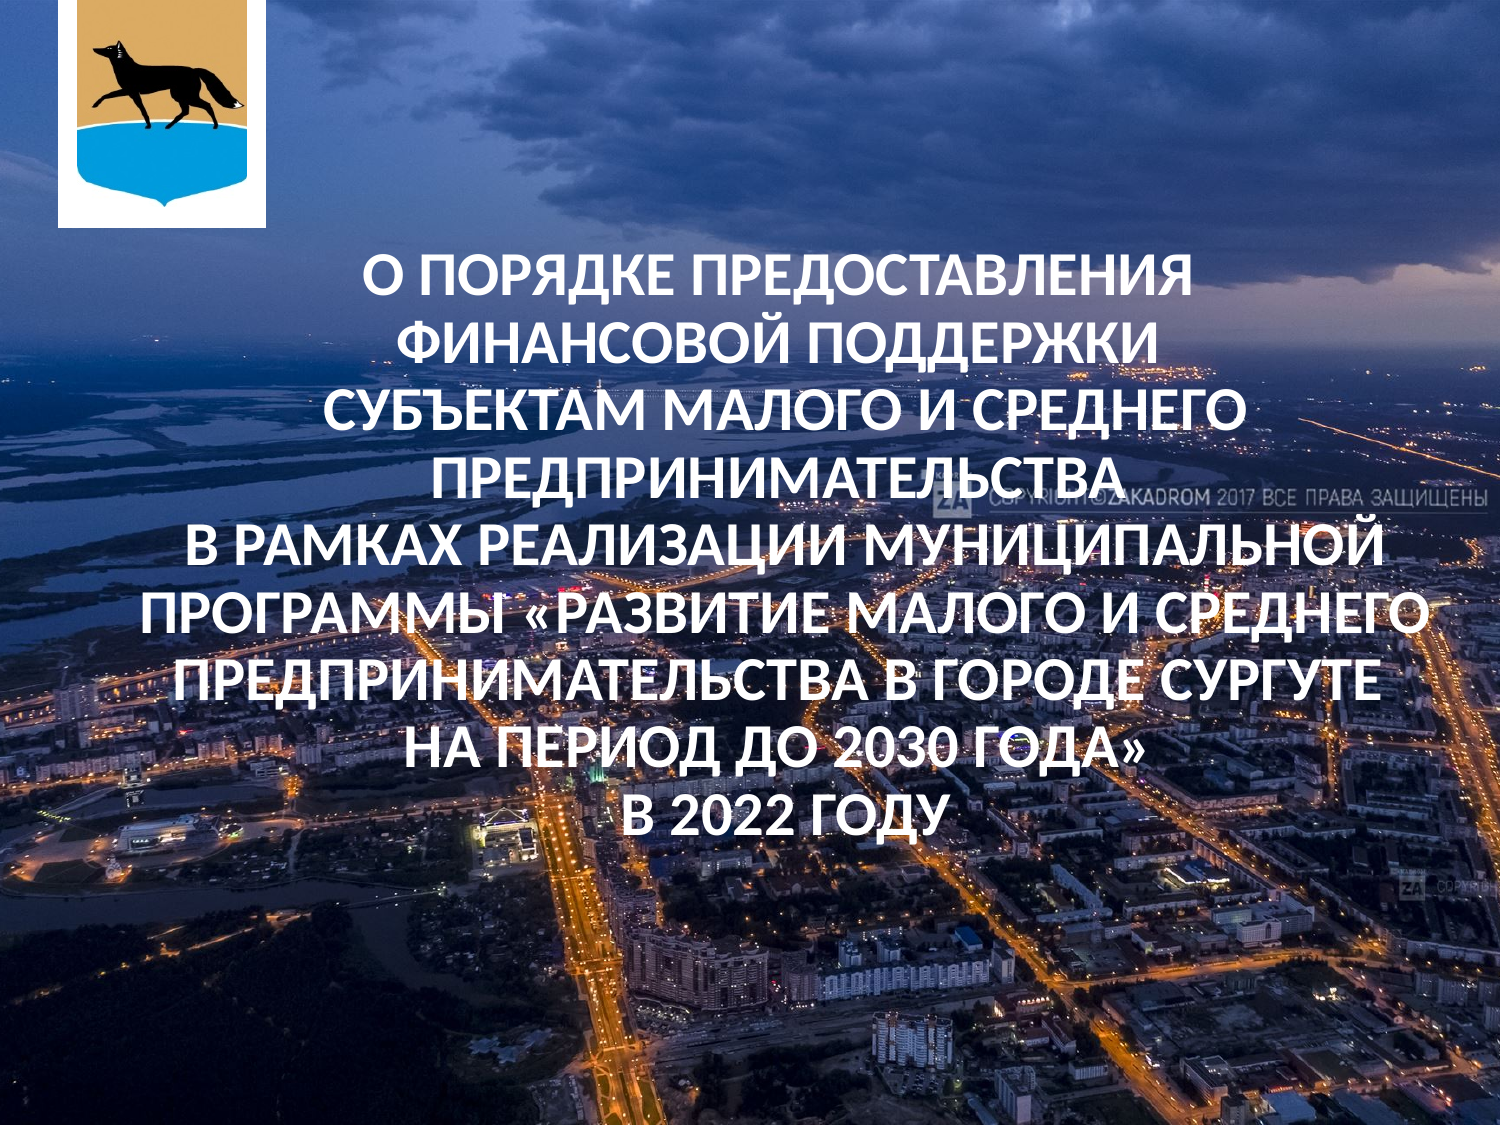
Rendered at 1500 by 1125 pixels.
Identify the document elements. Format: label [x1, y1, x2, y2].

text_box [58, 0, 266, 228]
picture [0, 0, 1500, 1125]
